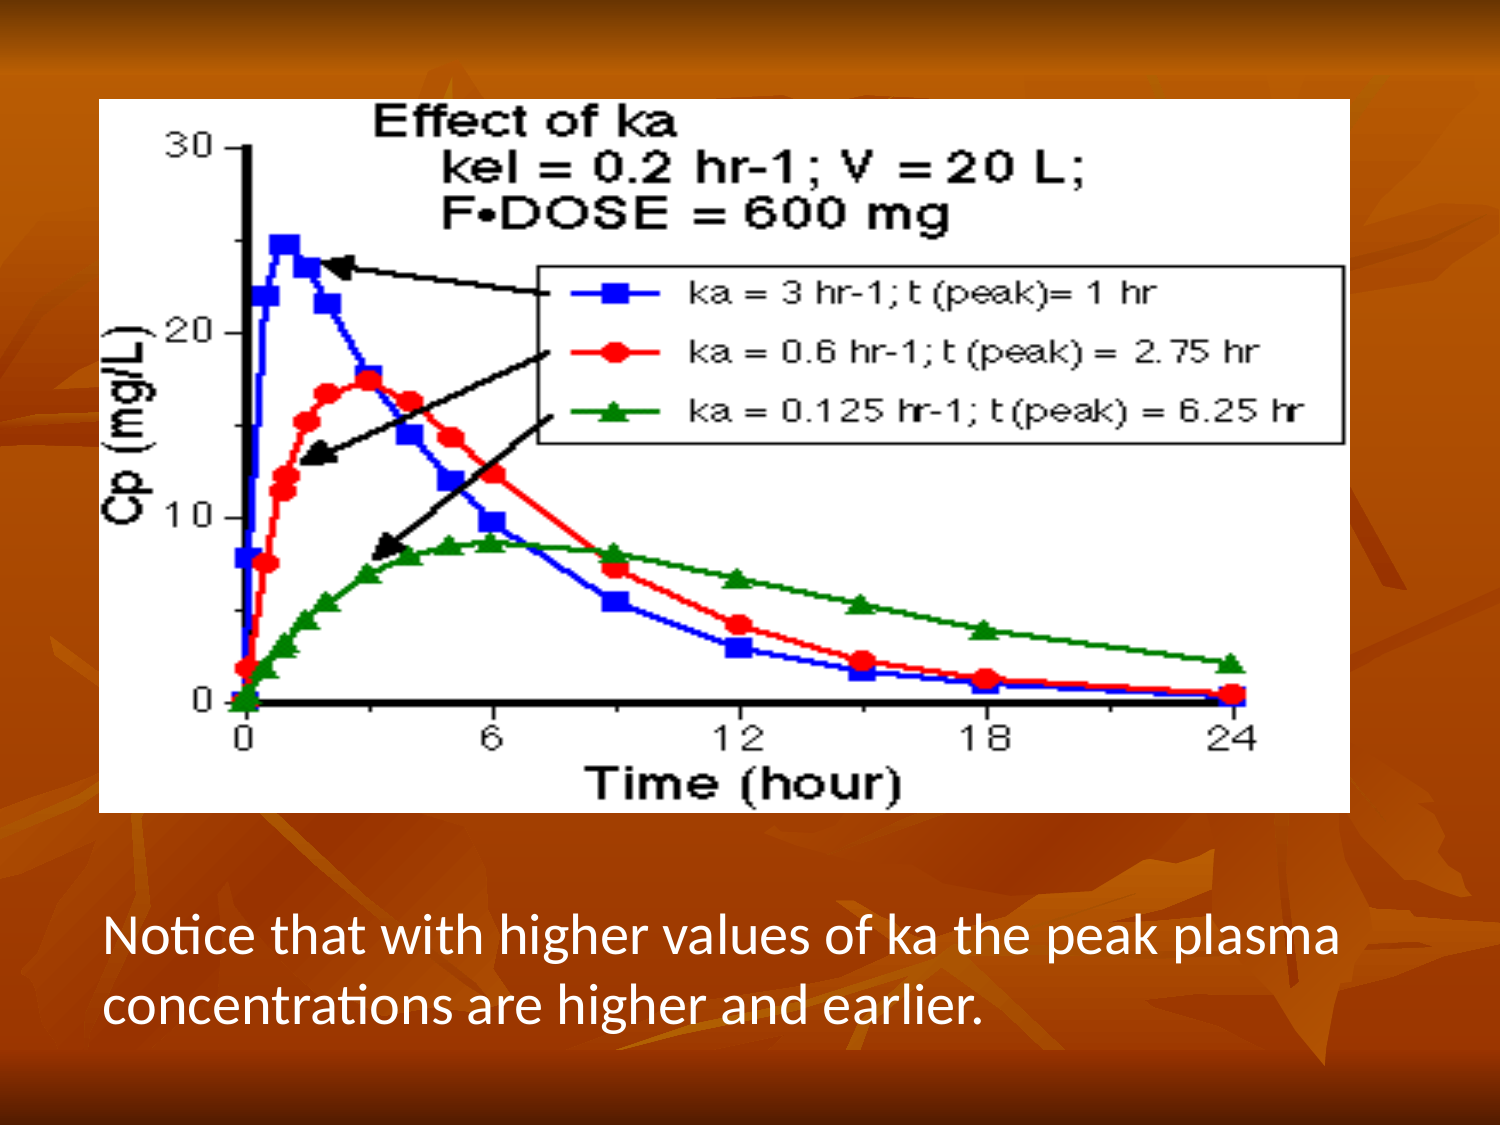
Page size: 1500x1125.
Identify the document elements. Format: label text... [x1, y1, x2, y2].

picture [99, 99, 1351, 813]
text_box Notice that with higher values of ka the peak plasma concentrations are higher and earlier. [87, 888, 1450, 1044]
